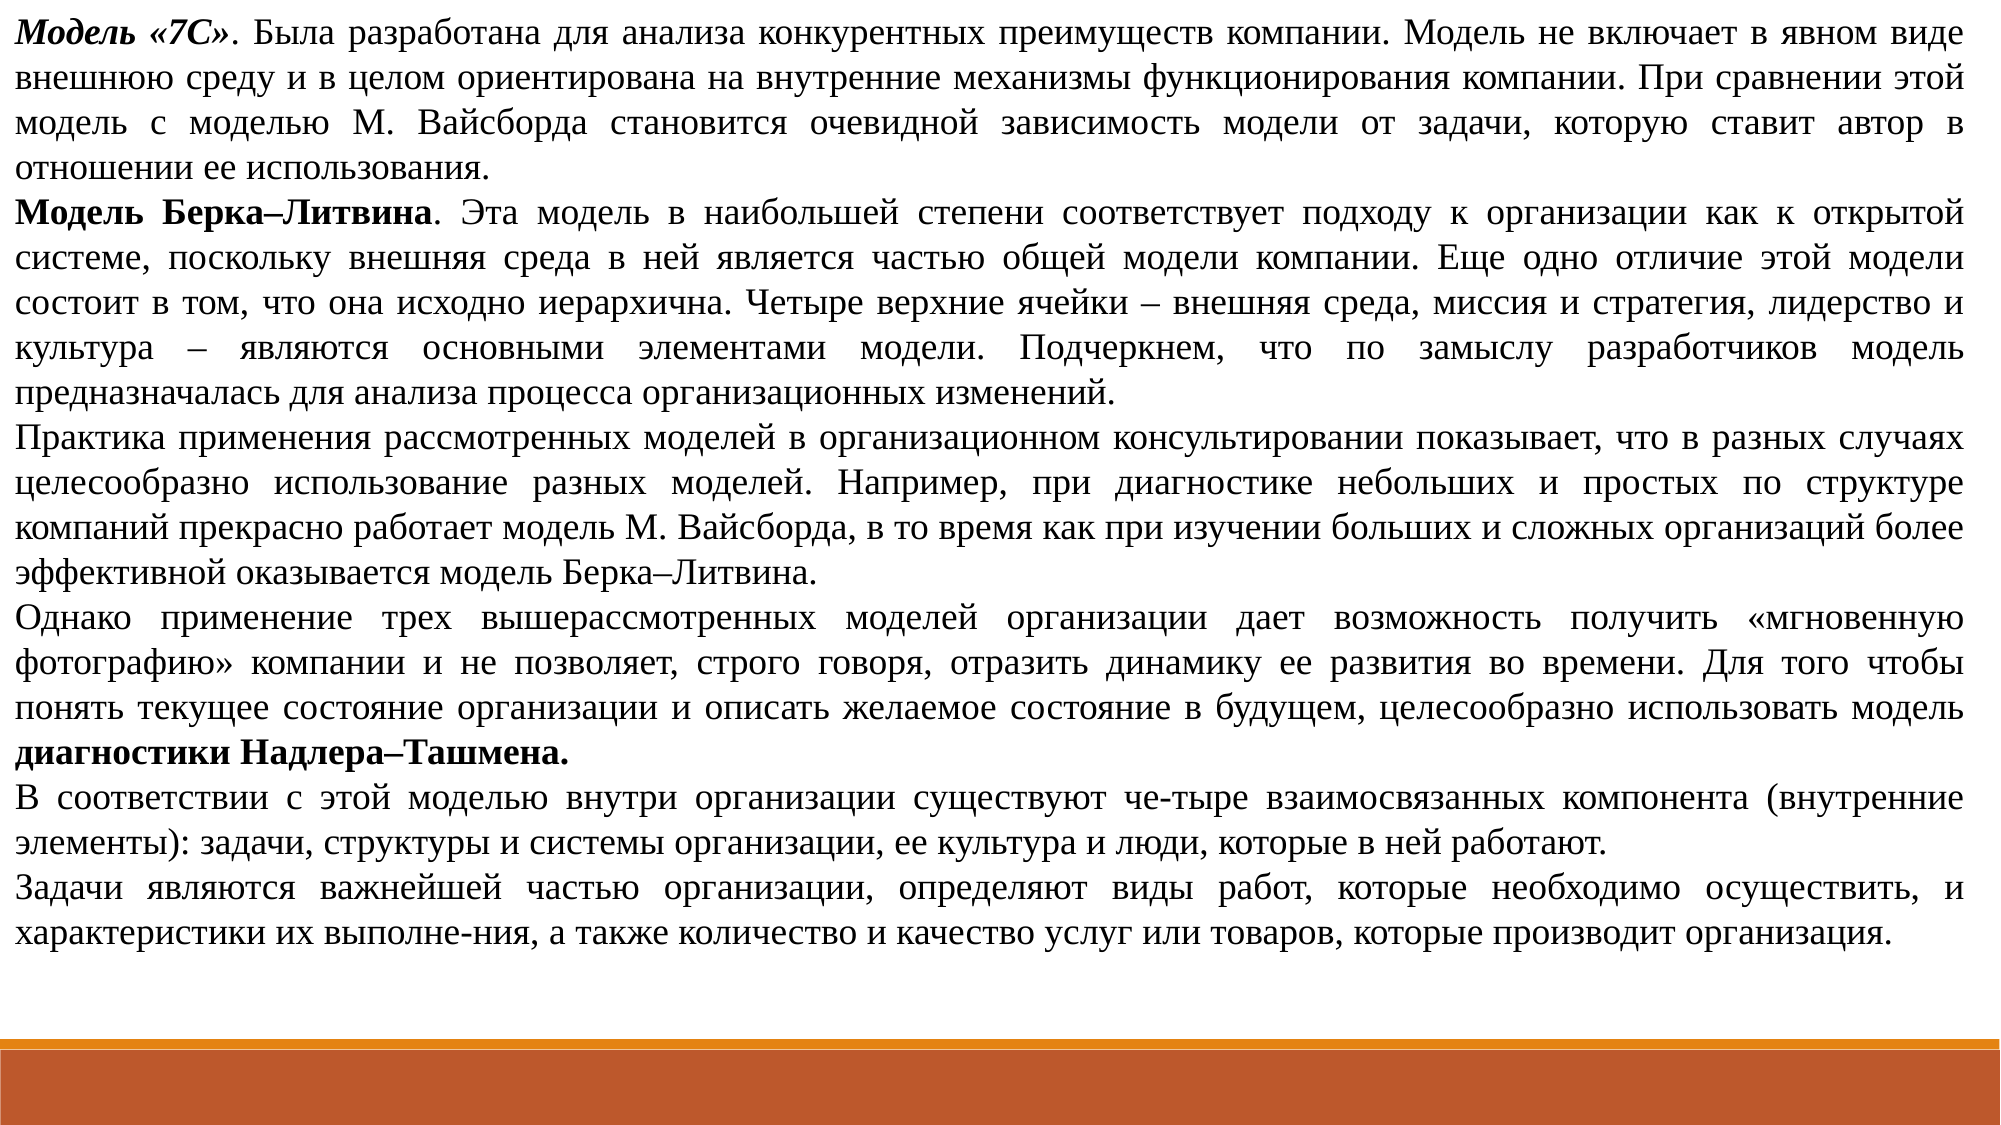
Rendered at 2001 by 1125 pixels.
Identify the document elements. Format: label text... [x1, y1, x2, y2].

text_box Модель «7С». Была разработана для анализа конкурентных преимуществ компании. Модель не включает в явном виде внешнюю среду и в целом ориентирована на внутренние механизмы функционирования компании. При сравнении этой модель с моделью М. Вайсборда становится очевидной зависимость модели от задачи, которую ставит автор в отношении ее использования. Модель Берка–Литвина. Эта модель в наибольшей степени соответствует подходу к организации как к открытой системе, поскольку внешняя среда в ней является частью общей модели компании. Еще одно отличие этой модели состоит в том, что она исходно иерархична. Четыре верхние ячейки – внешняя среда, миссия и стратегия, лидерство и культура – являются основными элементами модели. Подчеркнем, что по замыслу разработчиков модель предназначалась для анализа процесса организационных изменений. Практика применения рассмотренных моделей в организационном консультировании показывает, что в разных случаях целесообразно использование разных моделей. Например, при диагностике небольших и простых по структуре компаний прекрасно работает модель М. Вайсборда, в то время как при изучении больших и сложных организаций более эффективной оказывается модель Берка–Литвина. Однако применение трех вышерассмотренных моделей организации дает возможность получить «мгновенную фотографию» компании и не позволяет, строго говоря, отразить динамику ее развития во времени. Для того чтобы понять текущее состояние организации и описать желаемое состояние в будущем, целесообразно использовать модель диагностики Надлера–Ташмена. В соответствии с этой моделью внутри организации существуют че-тыре взаимосвязанных компонента (внутренние элементы): задачи, структуры и системы организации, ее культура и люди, которые в ней работают. Задачи являются важнейшей частью организации, определяют виды работ, которые необходимо осуществить, и характеристики их выполне-ния, а также количество и качество услуг или товаров, которые производит организация. [0, 0, 1982, 960]
